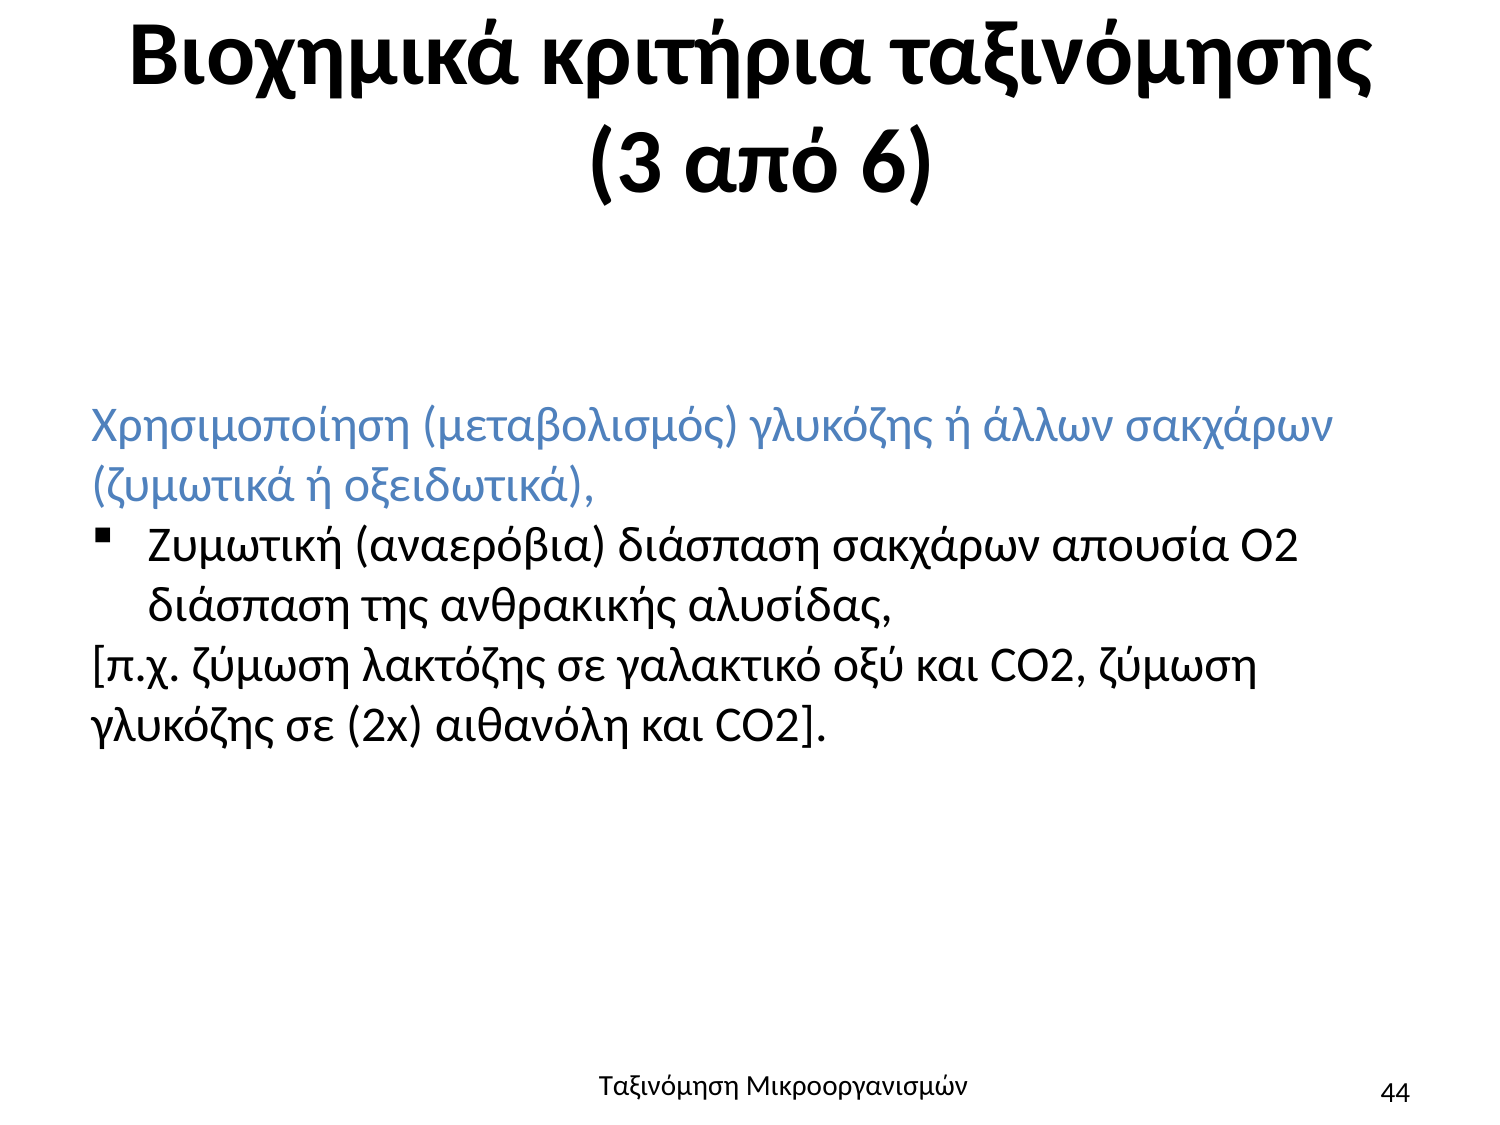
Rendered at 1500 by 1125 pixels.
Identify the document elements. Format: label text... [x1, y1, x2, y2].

title Βιοχημικά κριτήρια ταξινόμησης (3 από 6) [76, 13, 1447, 197]
text_box 44 [1074, 1066, 1425, 1125]
text_box Ταξινόμηση Μικροοργανισμών [521, 1058, 1046, 1125]
text_box Χρησιμοποίηση (μεταβολισμός) γλυκόζης ή άλλων σακχάρων (ζυμωτικά ή οξειδωτικά), Ζυμωτική (αναερόβια) διάσπαση σακχάρων απουσία Ο2 διάσπαση της ανθρακικής αλυσίδας, [π.χ. ζύμωση λακτόζης σε γαλακτικό οξύ και CO2, ζύμωση γλυκόζης σε (2x) αιθανόλη και CO2]. [76, 384, 1425, 760]
